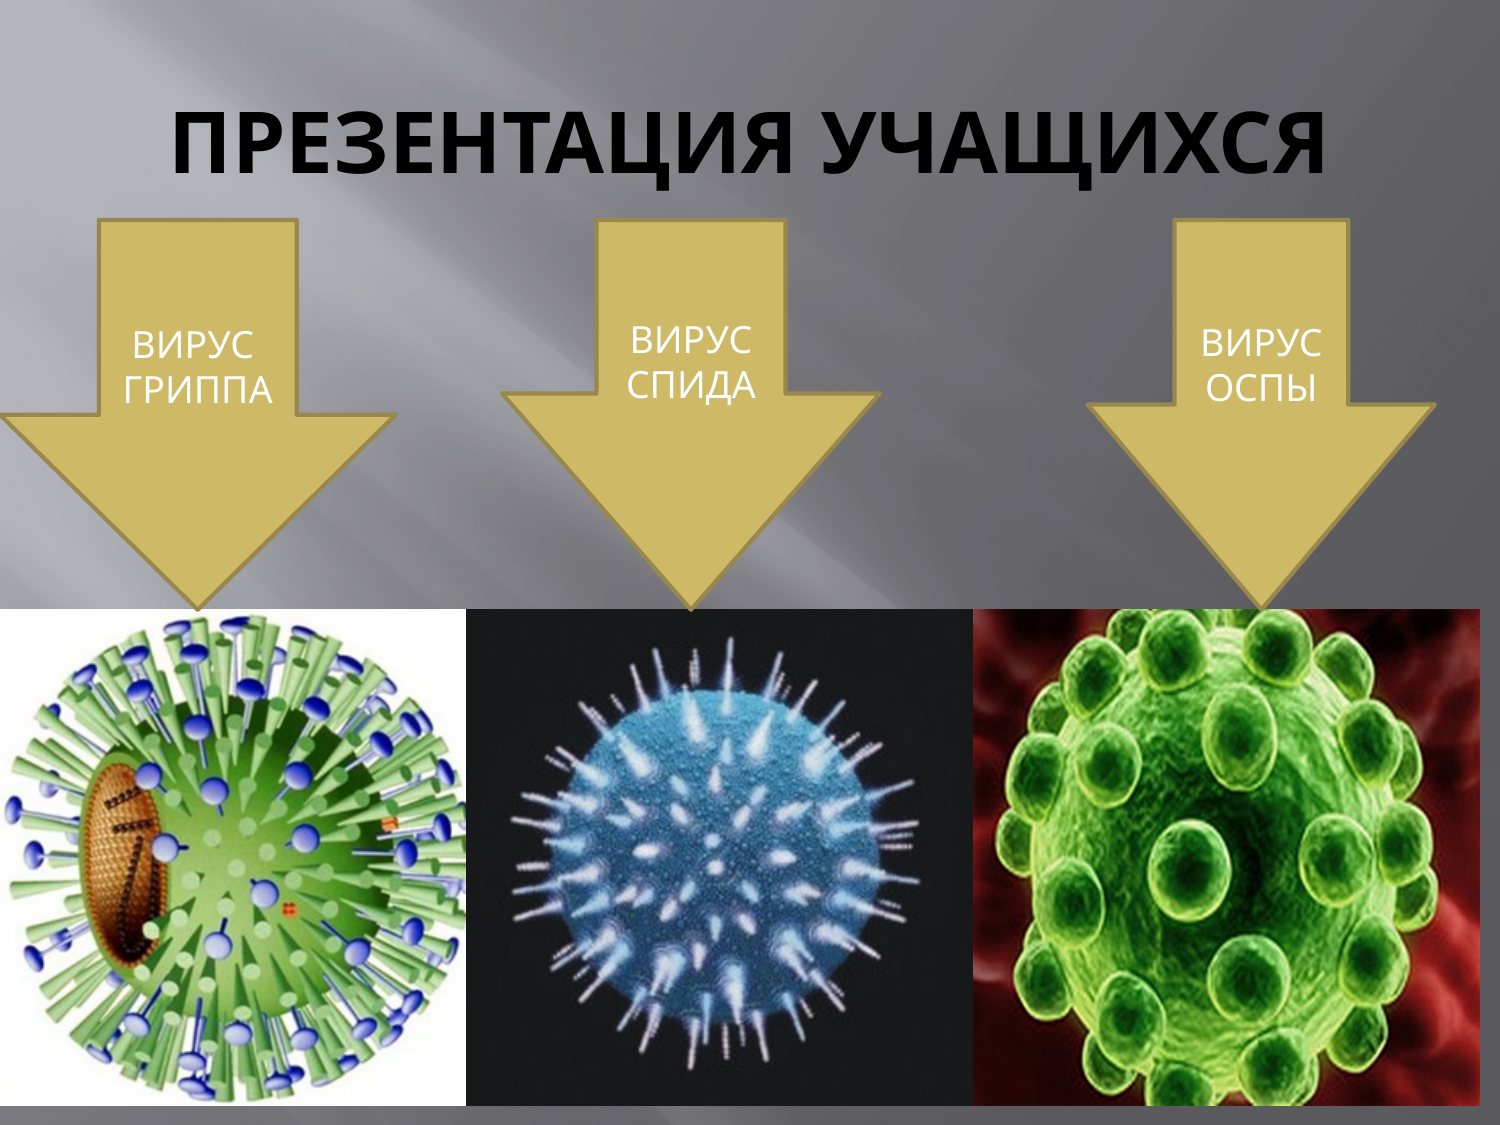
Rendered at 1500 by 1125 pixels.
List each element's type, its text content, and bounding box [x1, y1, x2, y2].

text_box ВИРУС ОСПЫ [1085, 217, 1437, 609]
text_box ВИРУС ГРИППА [0, 217, 398, 609]
picture [466, 609, 1481, 1107]
text_box ВИРУС СПИДА [500, 217, 882, 609]
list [0, 609, 466, 1107]
title ПРЕЗЕНТАЦИЯ УЧАЩИХСЯ [75, 45, 1425, 233]
